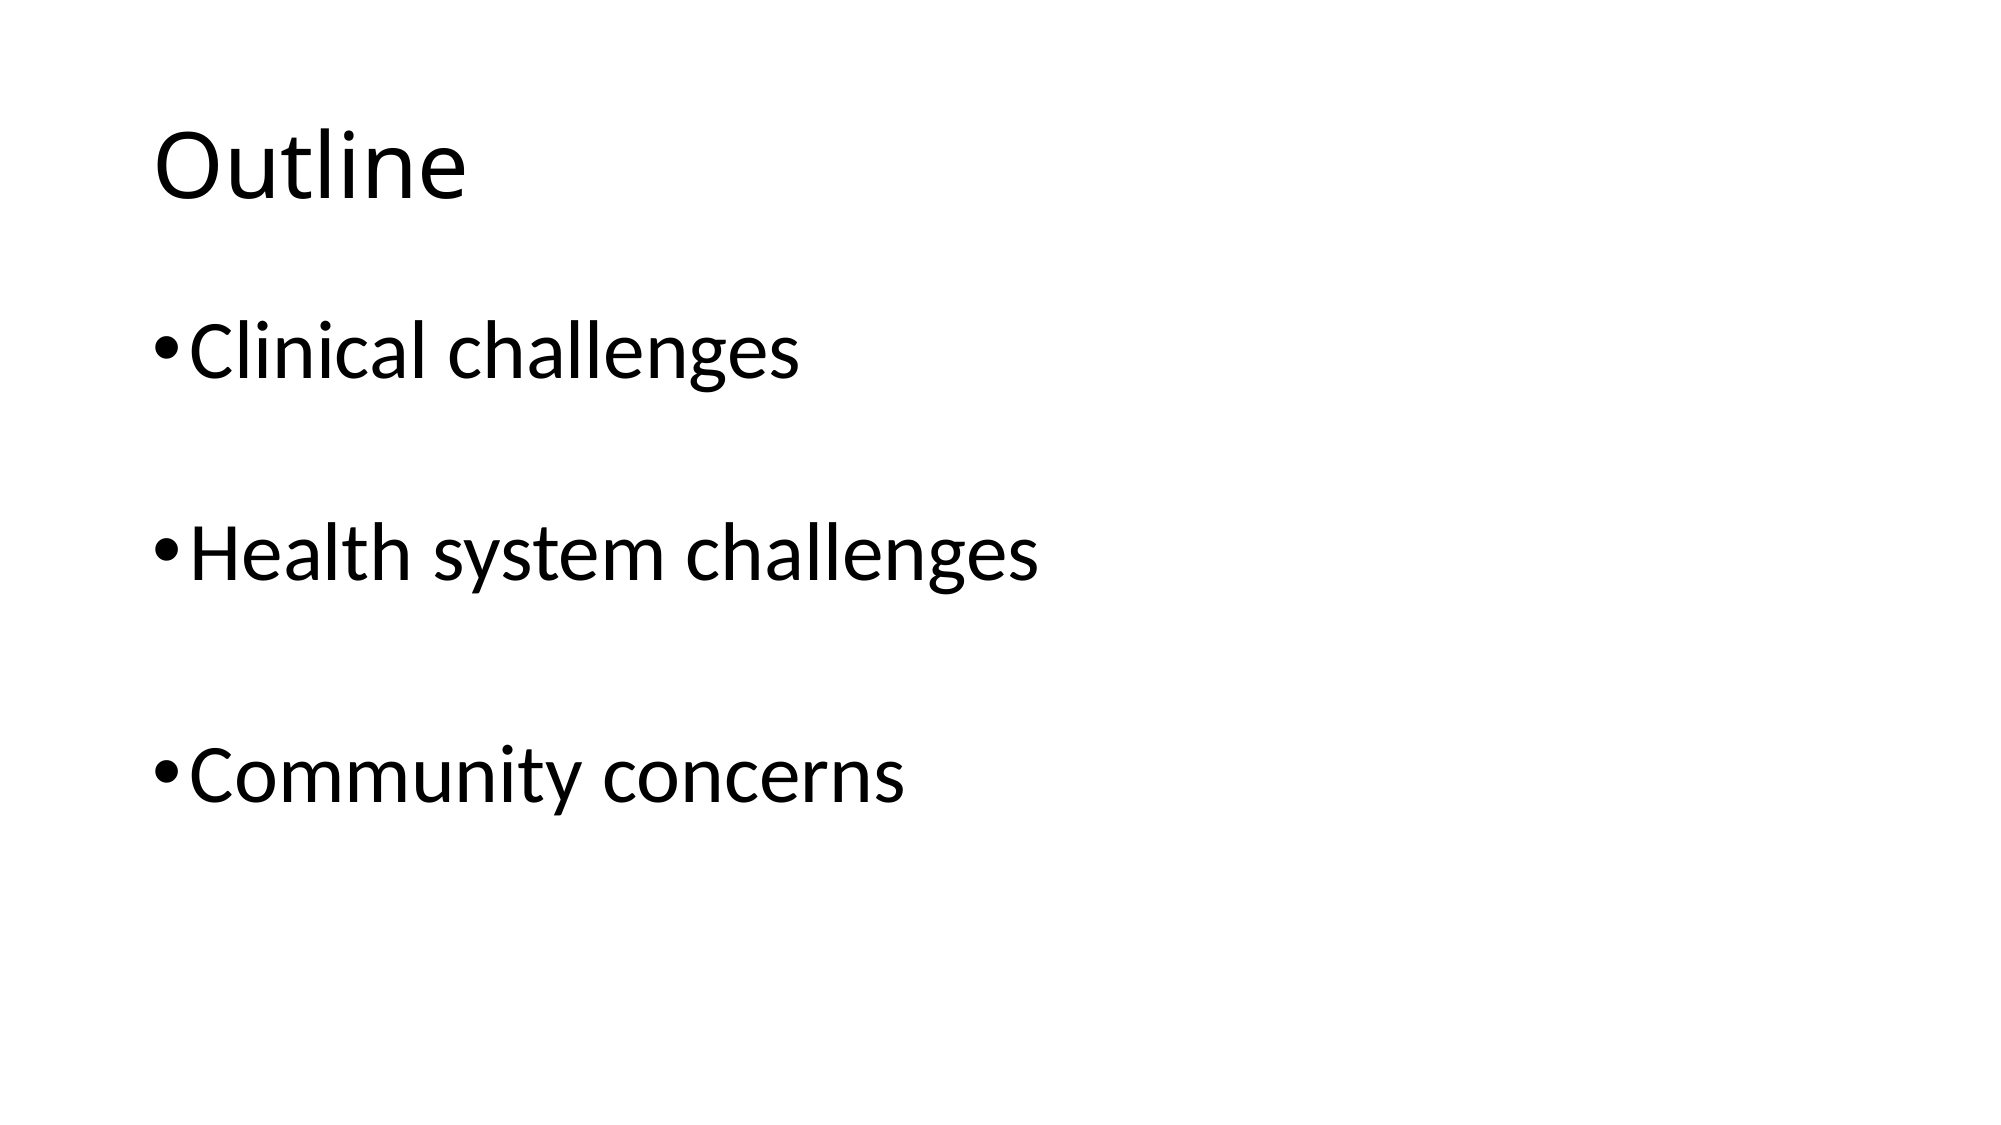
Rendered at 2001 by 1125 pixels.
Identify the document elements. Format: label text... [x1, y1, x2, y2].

list Clinical challenges Health system challenges Community concerns [137, 299, 1863, 1014]
title Outline [137, 59, 1863, 278]
